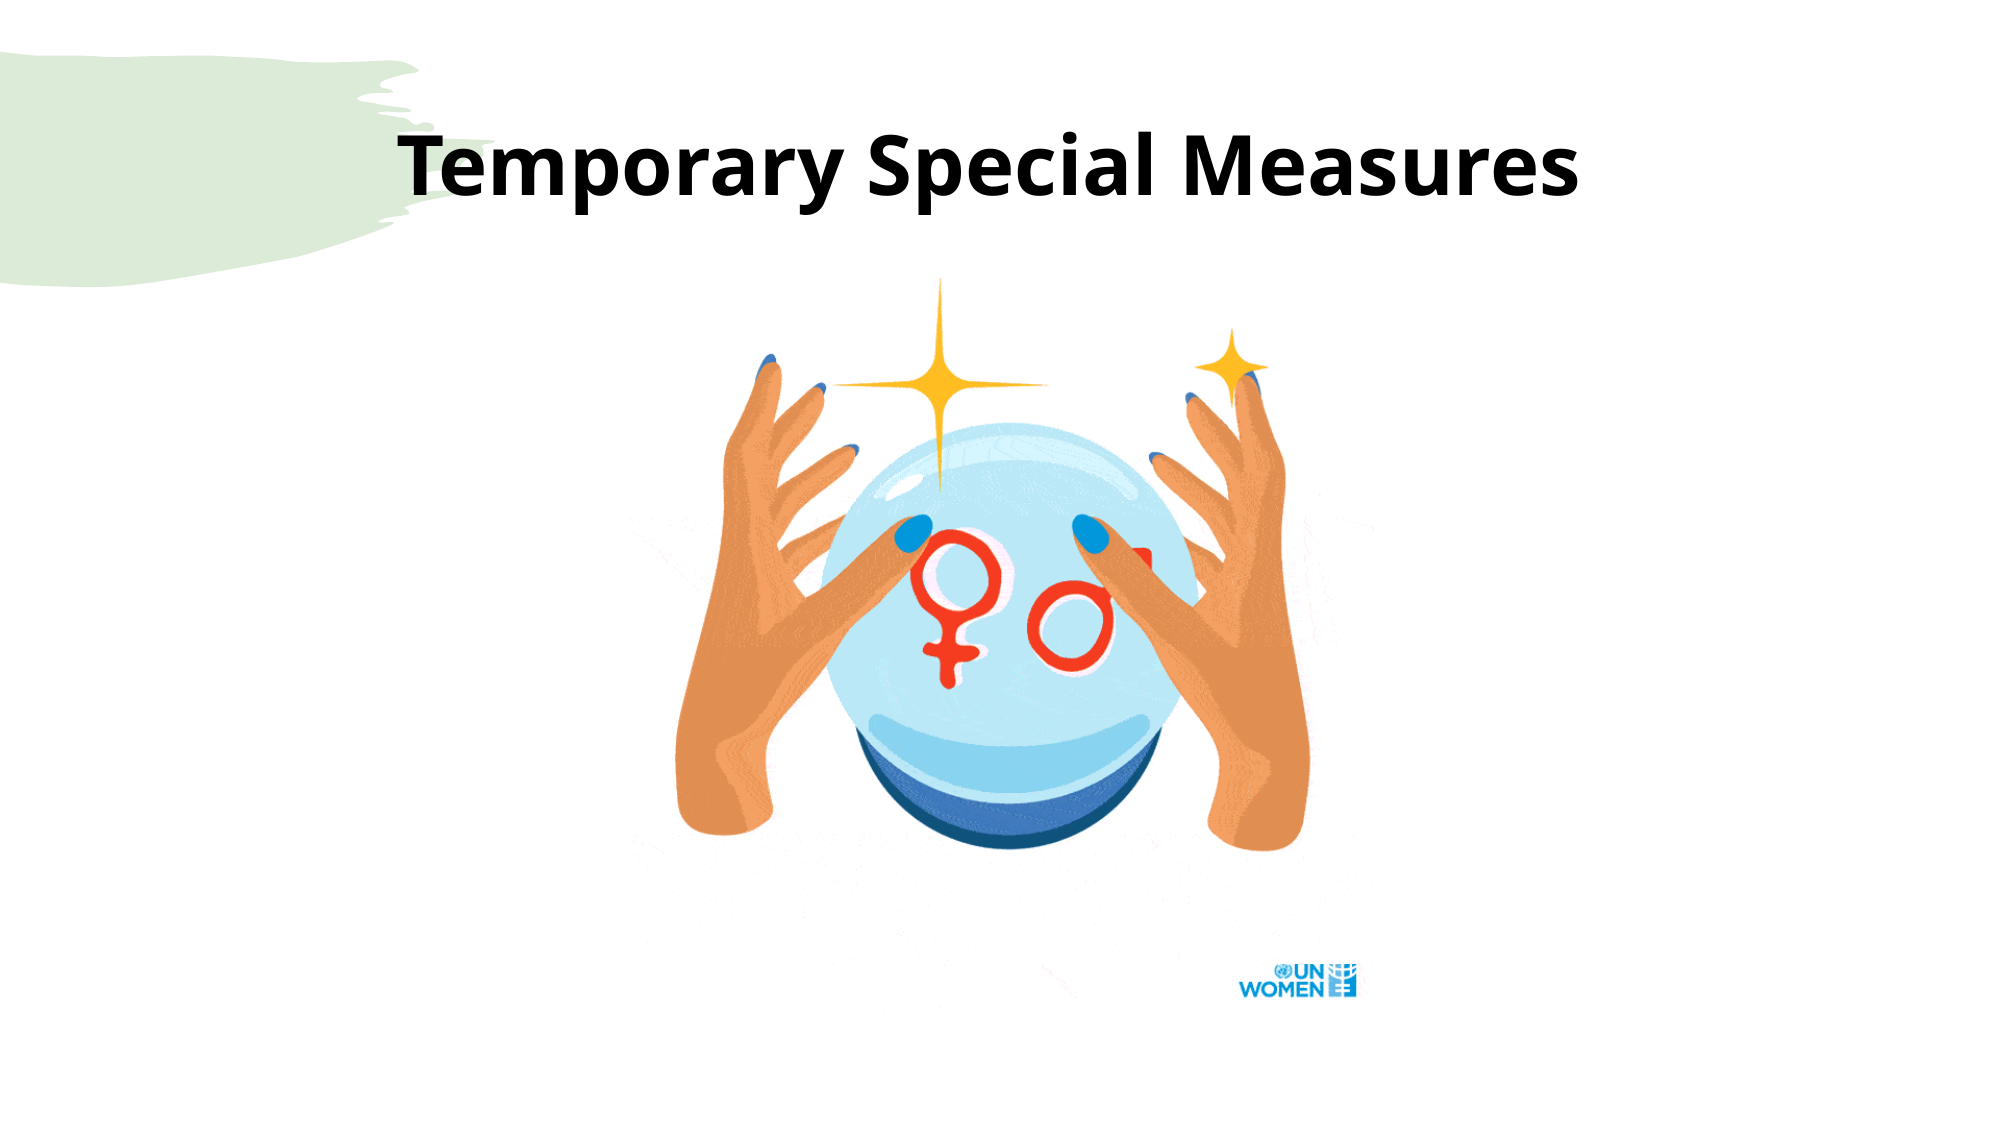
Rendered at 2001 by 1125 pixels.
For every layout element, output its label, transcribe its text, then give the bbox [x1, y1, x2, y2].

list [624, 260, 1375, 1011]
title Temporary Special Measures [137, 59, 1863, 278]
